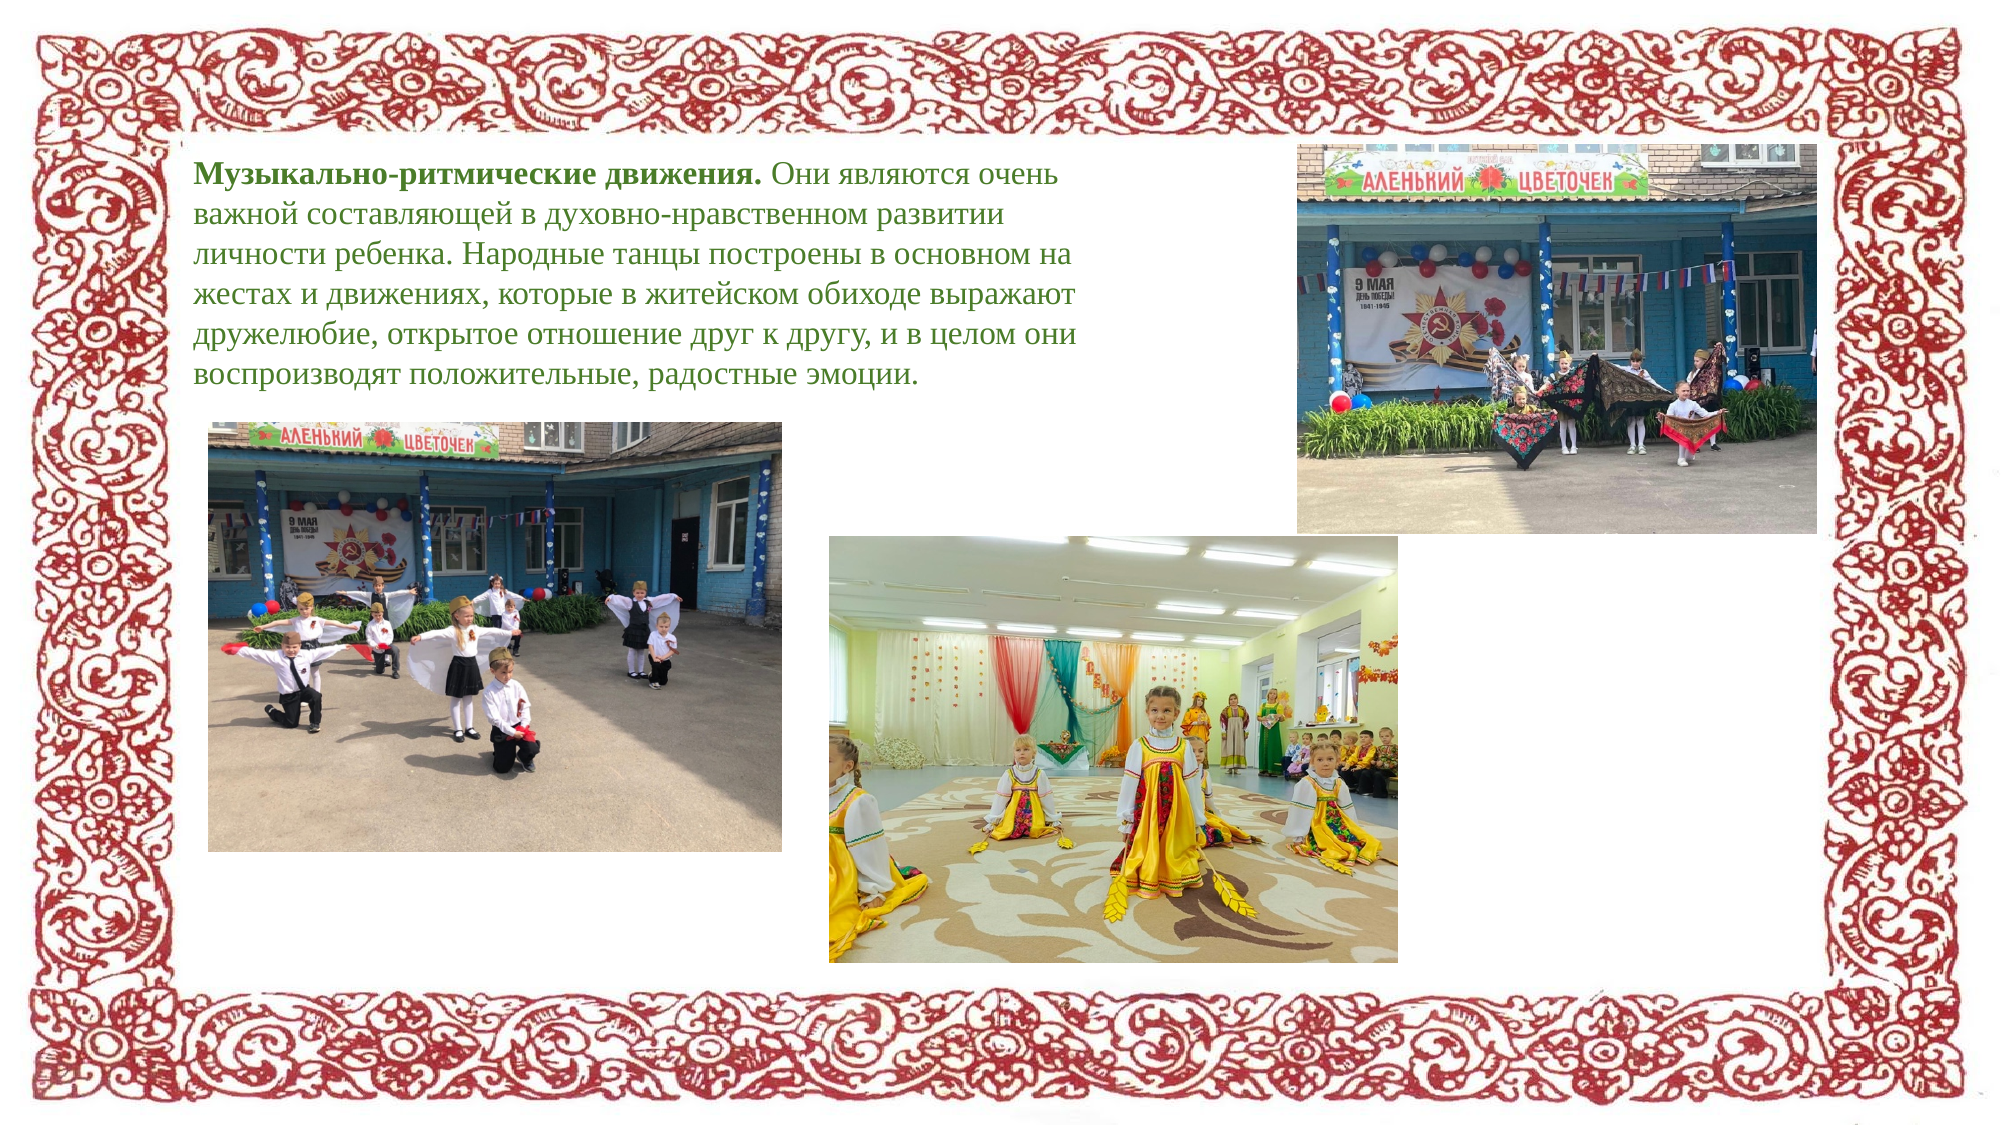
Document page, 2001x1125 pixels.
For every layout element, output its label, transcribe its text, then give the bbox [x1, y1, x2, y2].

picture [0, 0, 2001, 1125]
text_box Музыкально-ритмические движения. Они являются очень важной составляющей в духовно-нравственном развитии личности ребенка. Народные танцы построены в основном на жестах и движениях, которые в житейском обиходе выражают дружелюбие, открытое отношение друг к другу, и в целом они воспроизводят положительные, радостные эмоции. [178, 144, 1114, 399]
